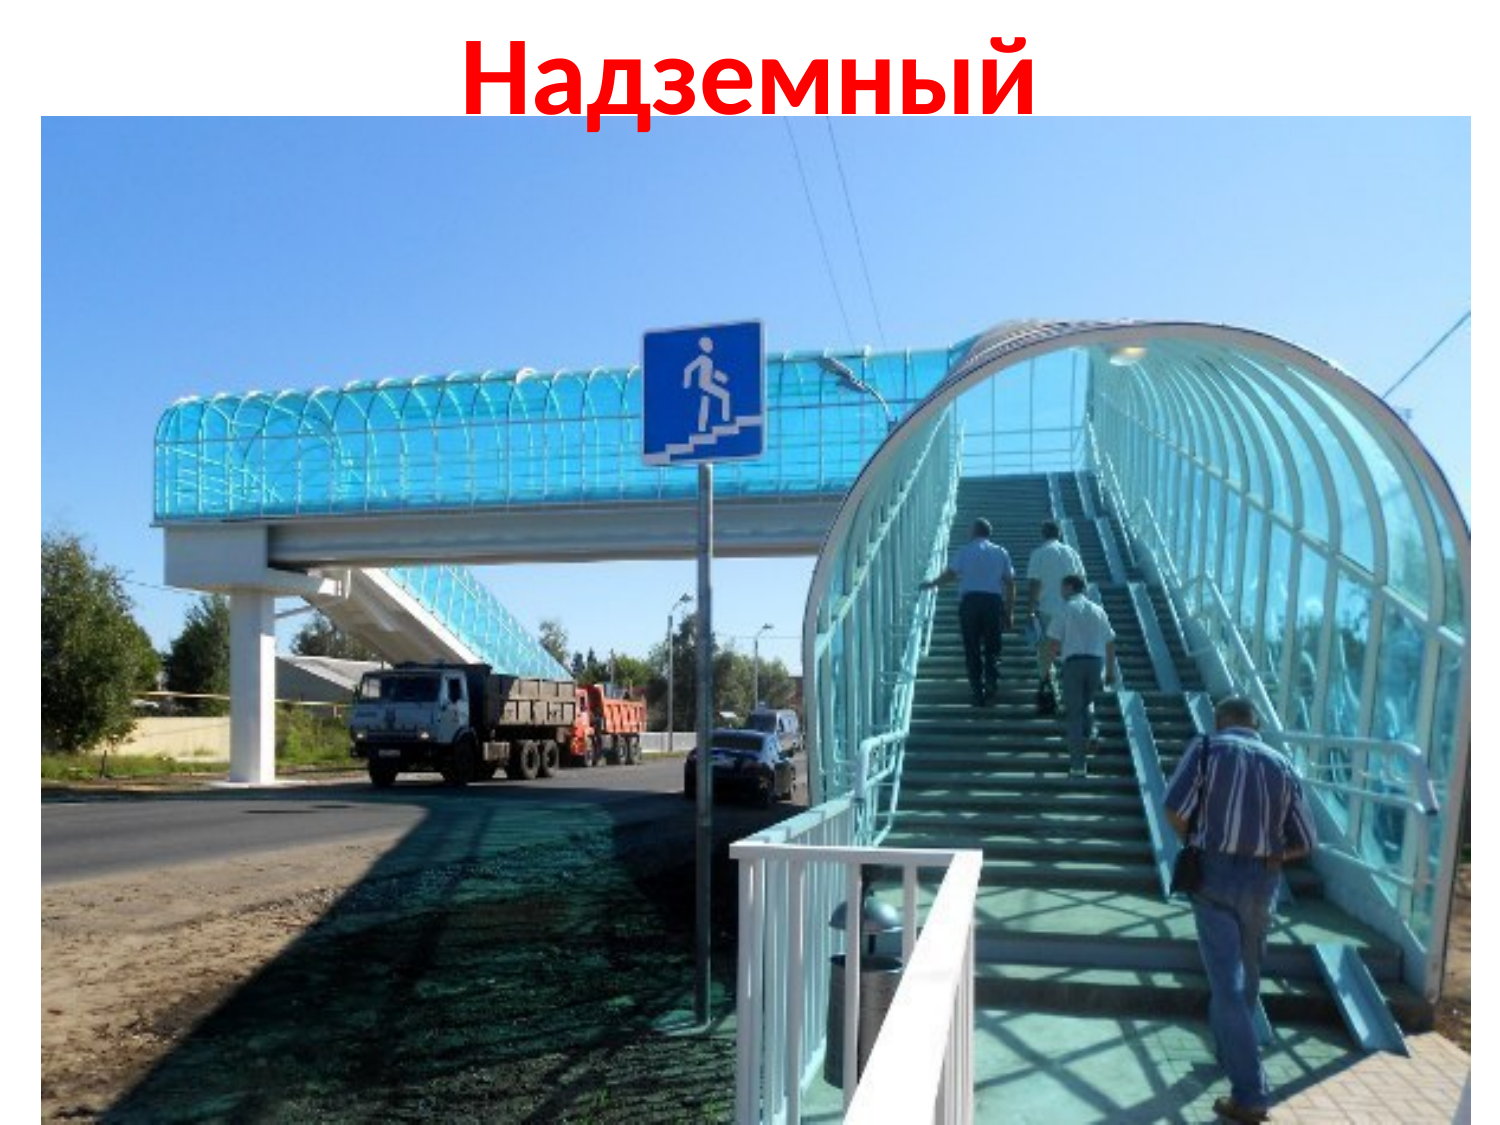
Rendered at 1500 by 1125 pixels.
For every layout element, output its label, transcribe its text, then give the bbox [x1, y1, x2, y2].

picture [41, 116, 1471, 1125]
text_box Надземный [445, 0, 1055, 114]
